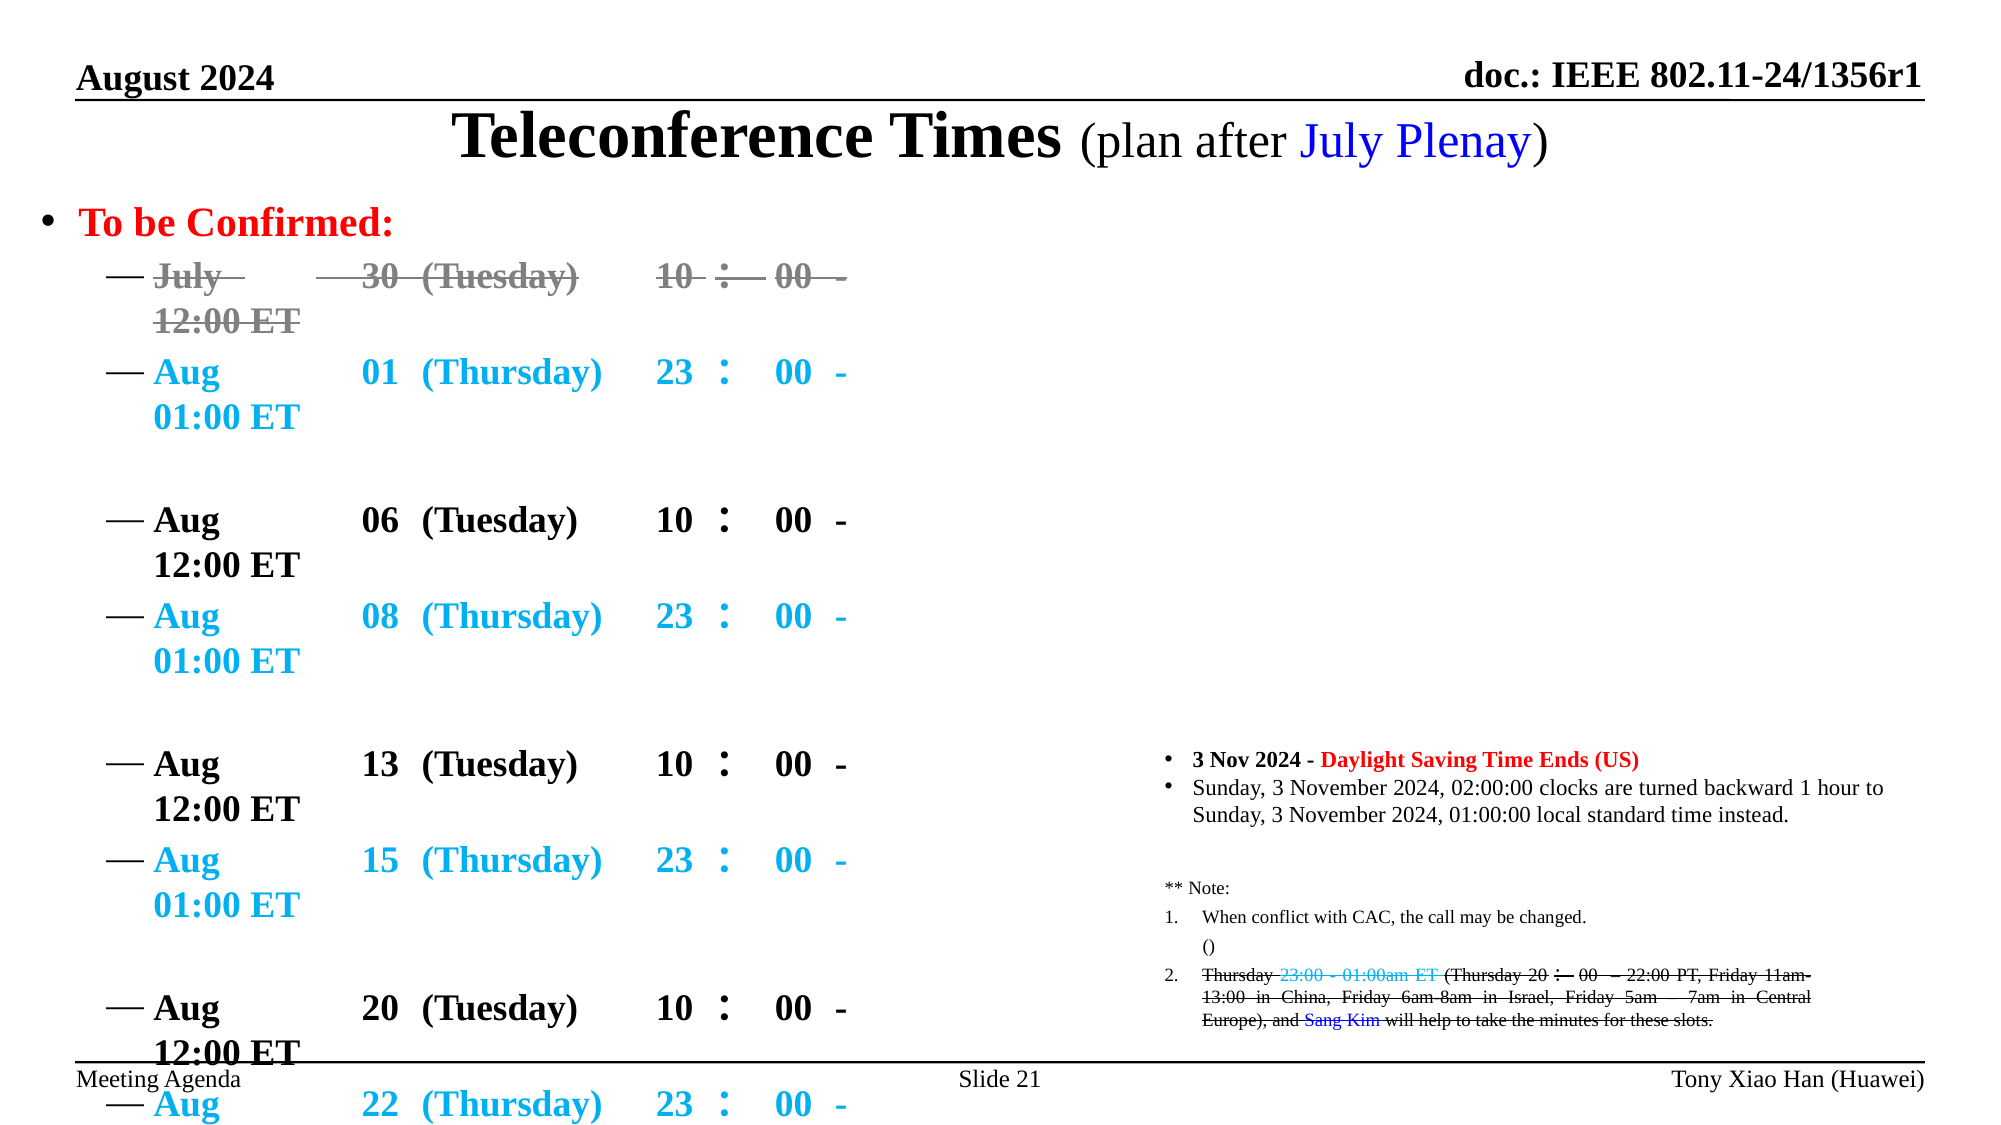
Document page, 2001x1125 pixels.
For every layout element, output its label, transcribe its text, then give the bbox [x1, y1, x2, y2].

text_box 3 Nov 2024 - Daylight Saving Time Ends (US) Sunday, 3 November 2024, 02:00:00 clocks are turned backward 1 hour to Sunday, 3 November 2024, 01:00:00 local standard time instead. [1149, 737, 1900, 835]
text_box ** Note: When conflict with CAC, the call may be changed. () Thursday 23:00 - 01:00am ET (Thursday 20：00 – 22:00 PT, Friday 11am-13:00 in China, Friday 6am-8am in Israel, Friday 5am – 7am in Central Europe), and Sang Kim will help to take the minutes for these slots. [1149, 868, 1827, 1038]
text_box To be Confirmed: July 30 (Tuesday) 10：00 - 12:00 ET Aug 01 (Thursday) 23：00 - 01:00 ET Aug 06 (Tuesday) 10：00 - 12:00 ET Aug 08 (Thursday) 23：00 - 01:00 ET Aug 13 (Tuesday) 10：00 - 12:00 ET Aug 15 (Thursday) 23：00 - 01:00 ET Aug 20 (Tuesday) 10：00 - 12:00 ET Aug 22 (Thursday) 23：00 - 01:00 ET Aug 27 (Tuesday) 10：00 - 12:00 ET Aug 29 (Thursday) 23：00 - 01:00 ET Sept 03 (Tuesday) 10：00 - 12:00 ET [25, 187, 863, 1051]
text_box Teleconference Times (plan after July Plenay) [0, 87, 2000, 175]
